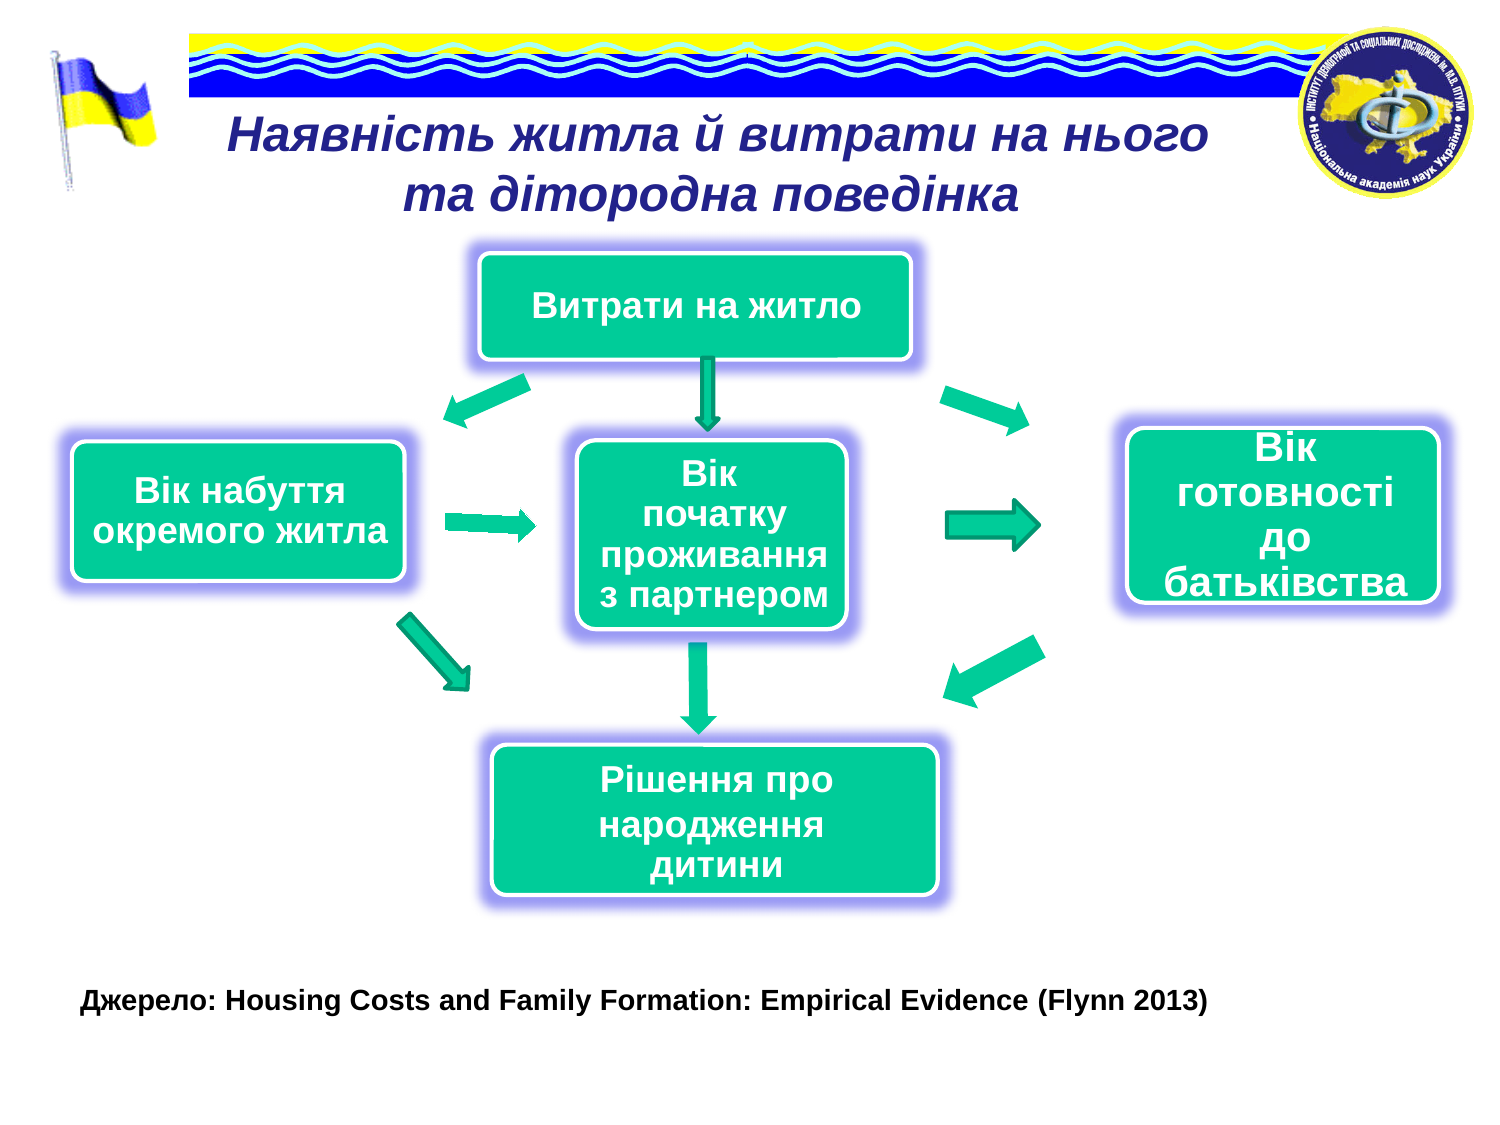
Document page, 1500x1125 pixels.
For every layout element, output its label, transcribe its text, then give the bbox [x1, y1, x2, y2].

picture [18, 22, 189, 193]
title Наявність житла й витрати на нього та дітородна поведінка [62, 114, 1389, 210]
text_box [71, 273, 1440, 922]
text_box Джерело: Housing Costs and Family Formation: Empirical Evidence (Flynn 2013) [65, 973, 1224, 1054]
picture [1294, 24, 1476, 201]
